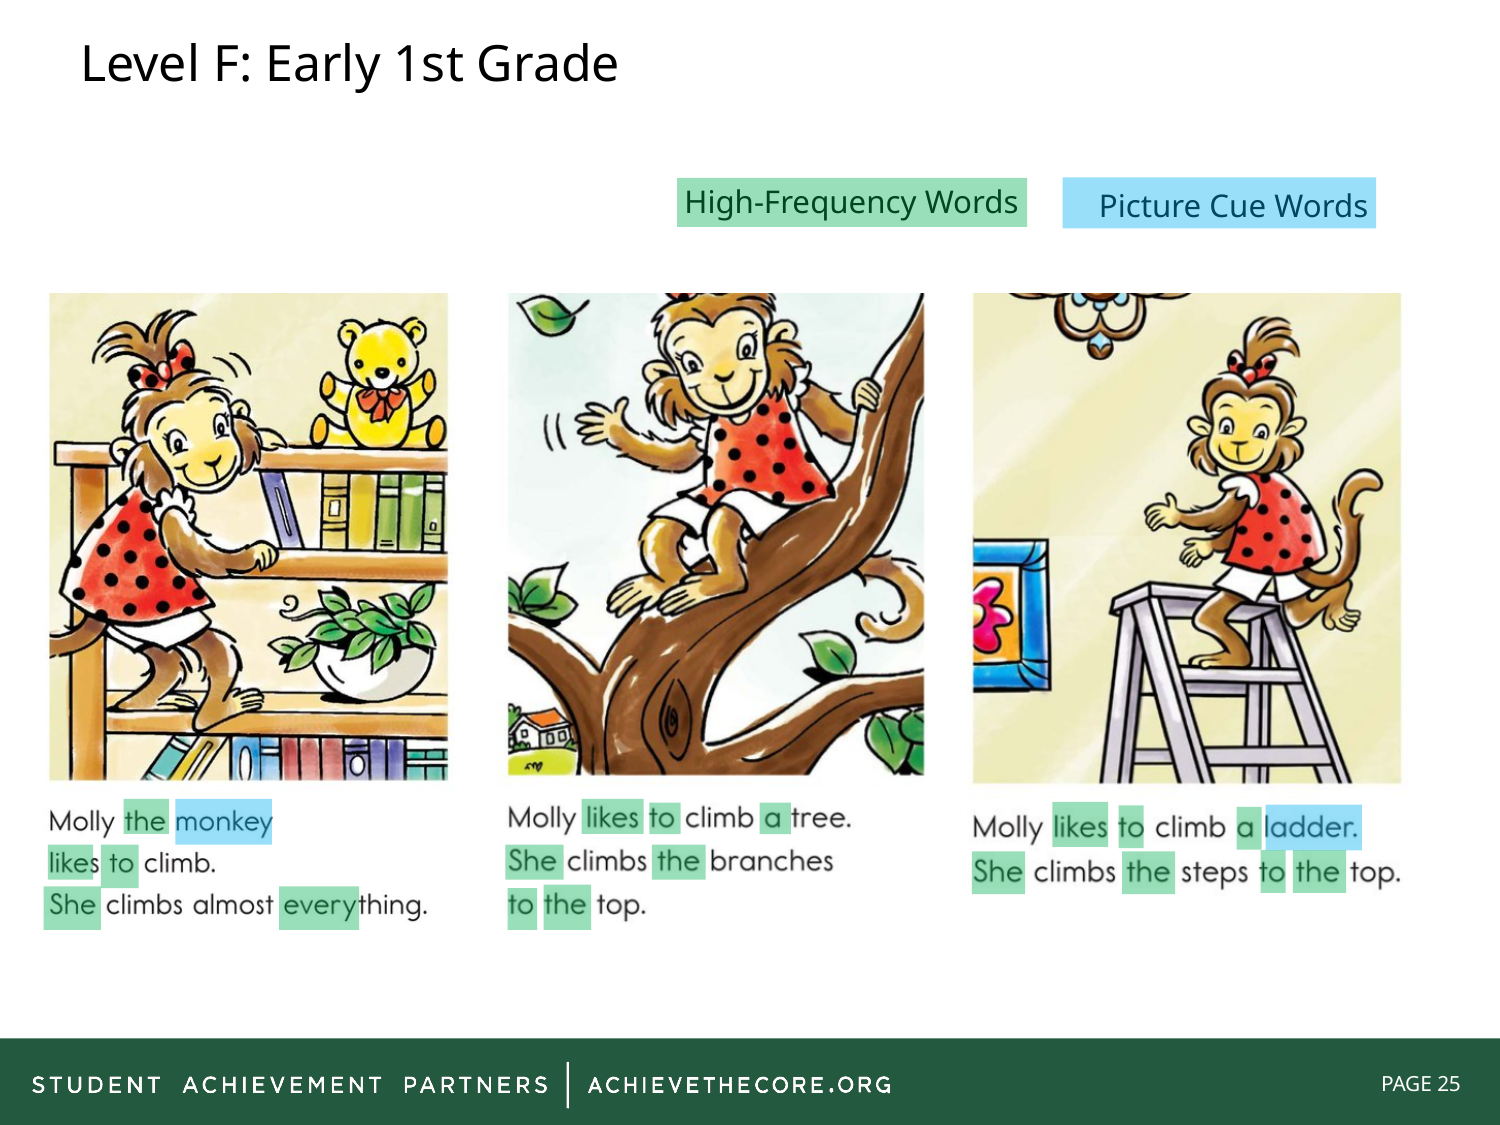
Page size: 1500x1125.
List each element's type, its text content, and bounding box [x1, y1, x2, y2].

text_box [664, 175, 1039, 229]
picture [28, 293, 1445, 965]
picture [12, 1055, 911, 1112]
text_box Level F: Early 1st Grade [65, 23, 649, 99]
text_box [1062, 177, 1389, 233]
